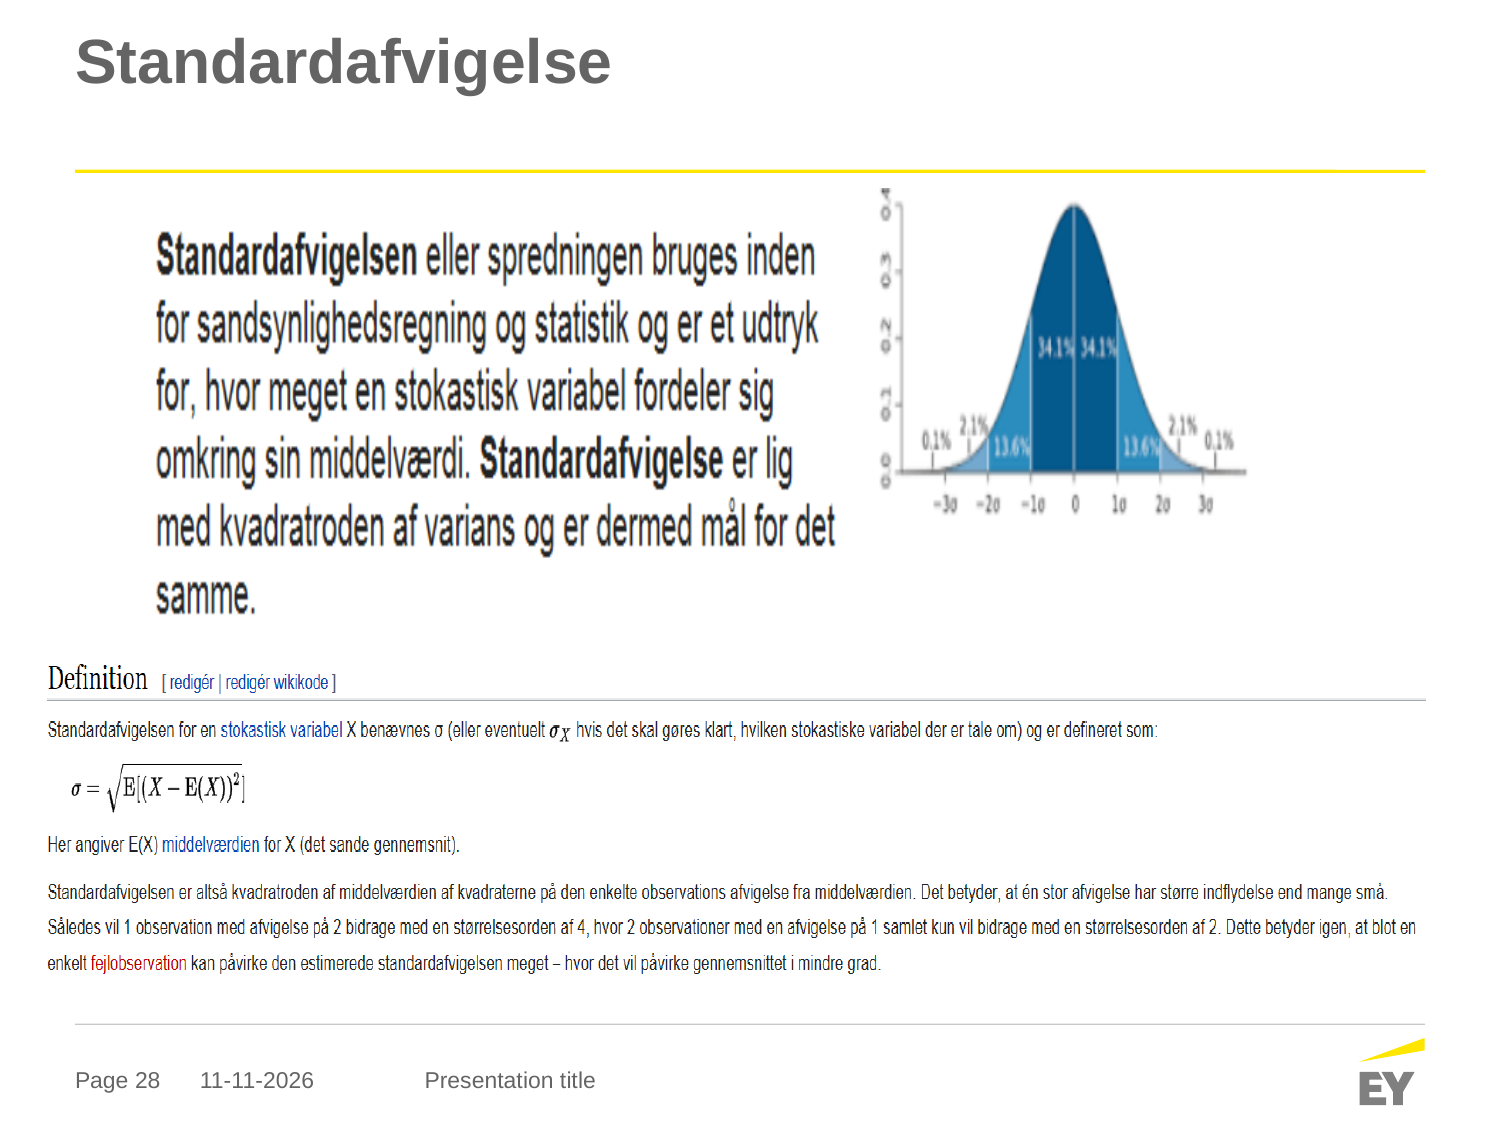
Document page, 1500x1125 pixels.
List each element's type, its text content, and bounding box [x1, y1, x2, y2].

title Standardafvigelse [75, 33, 1426, 175]
picture [38, 654, 1426, 1000]
picture [137, 187, 1250, 638]
footer Presentation title [424, 1065, 988, 1099]
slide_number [199, 1065, 395, 1099]
